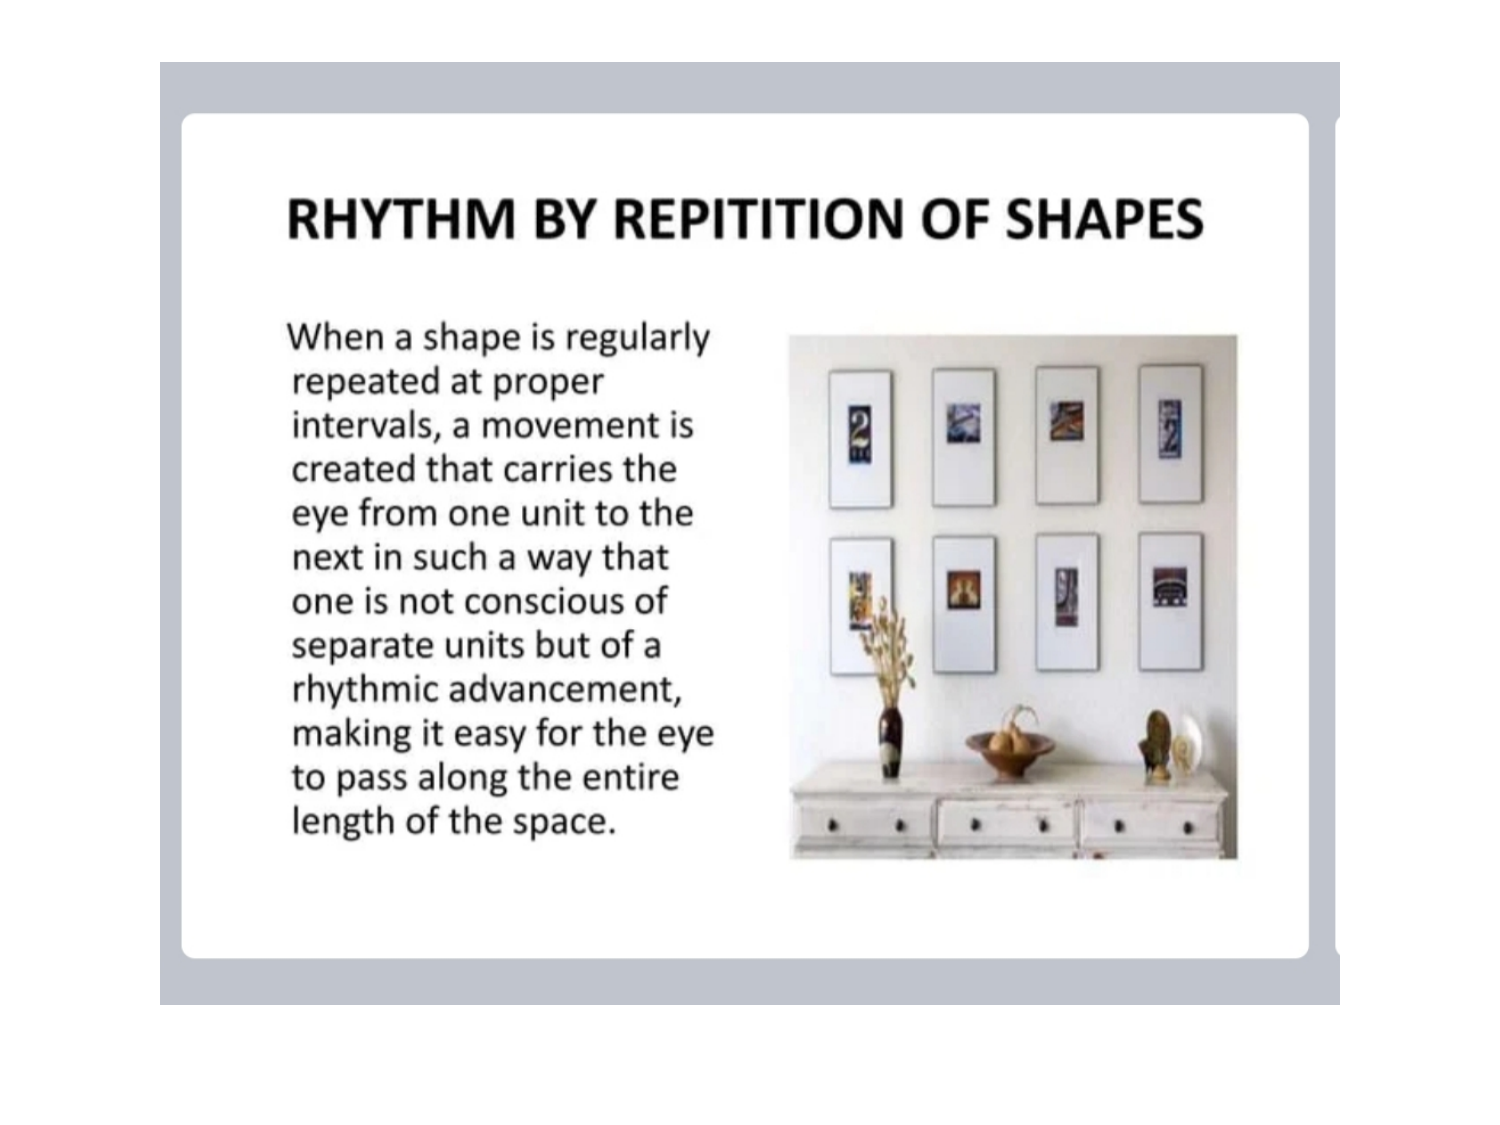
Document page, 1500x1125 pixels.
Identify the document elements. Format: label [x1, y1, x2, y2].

list [160, 62, 1340, 1006]
